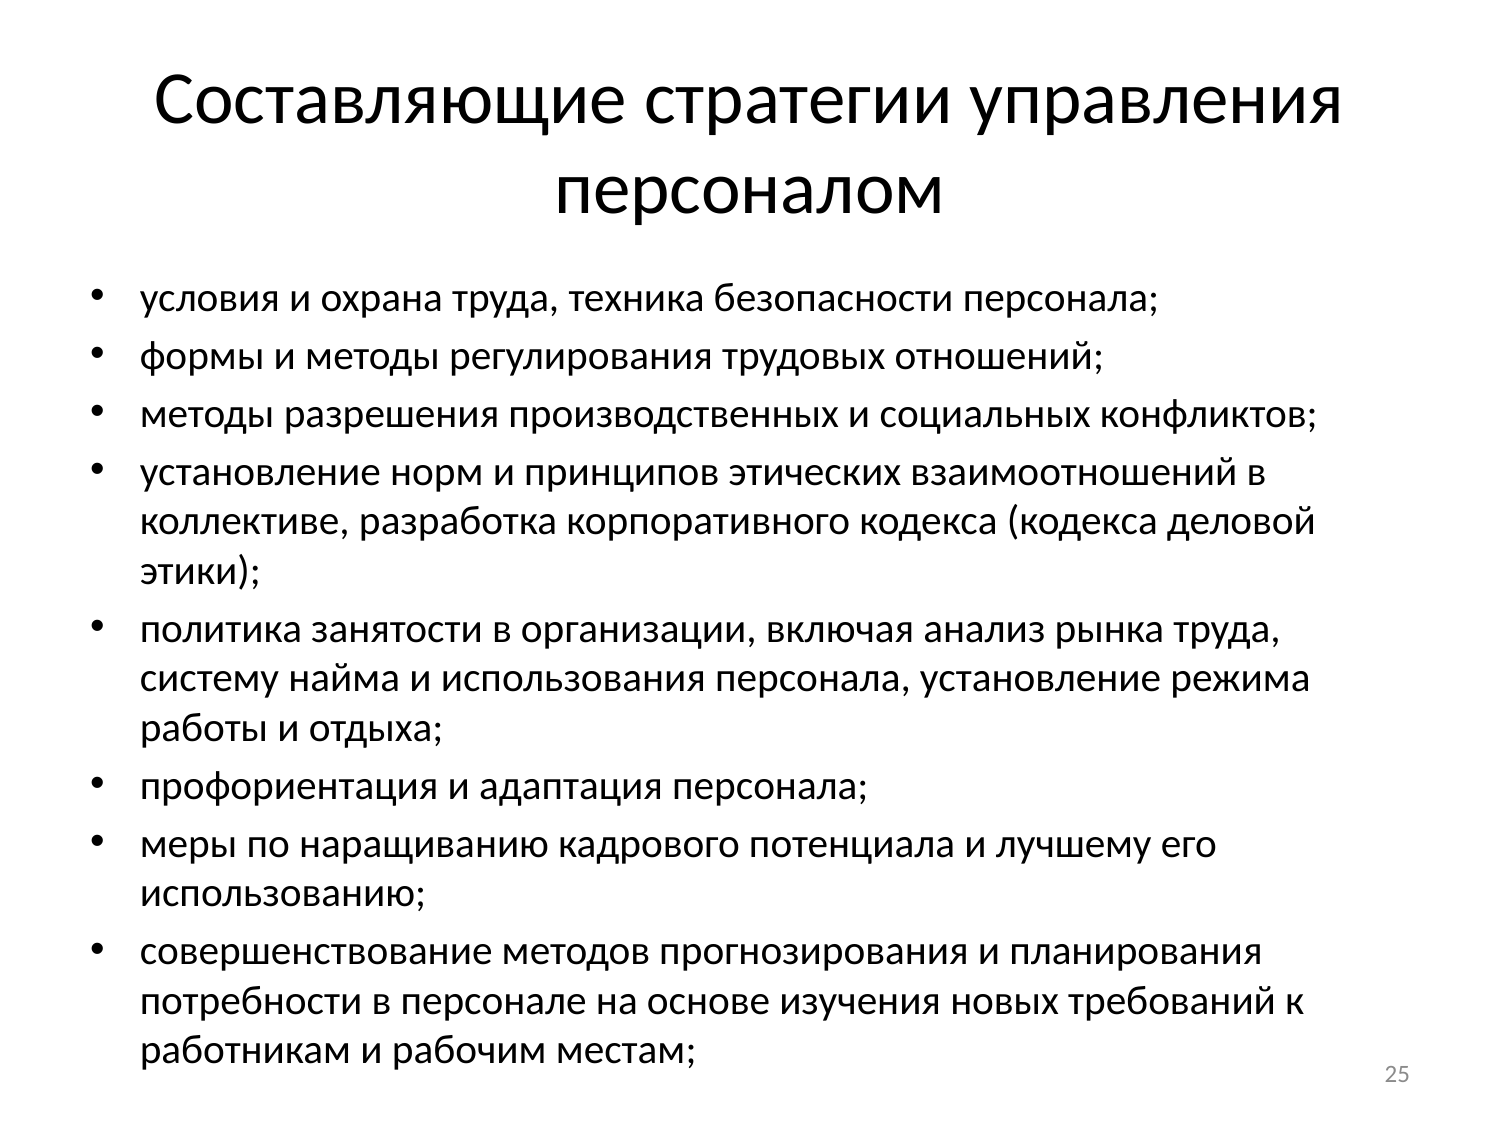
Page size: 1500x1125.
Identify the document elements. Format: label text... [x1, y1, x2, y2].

slide_number 25 [1074, 1042, 1425, 1103]
title Составляющие стратегии управления персоналом [75, 45, 1425, 233]
list условия и охрана труда, техника безопасности персонала; формы и методы регулирования трудовых отношений; методы разрешения производственных и социальных конфликтов; установление норм и принципов этических взаимоотношений в коллективе, разработка корпоративного кодекса (кодекса деловой этики); политика занятости в организации, включая анализ рынка труда, систему найма и использования персонала, установление режима работы и отдыха; профориентация и адаптация персонала; меры по наращиванию кадрового потенциала и лучшему его использованию; совершенствование методов прогнозирования и планирования потребности в персонале на основе изучения новых требований к работникам и рабочим местам; [75, 262, 1425, 1088]
